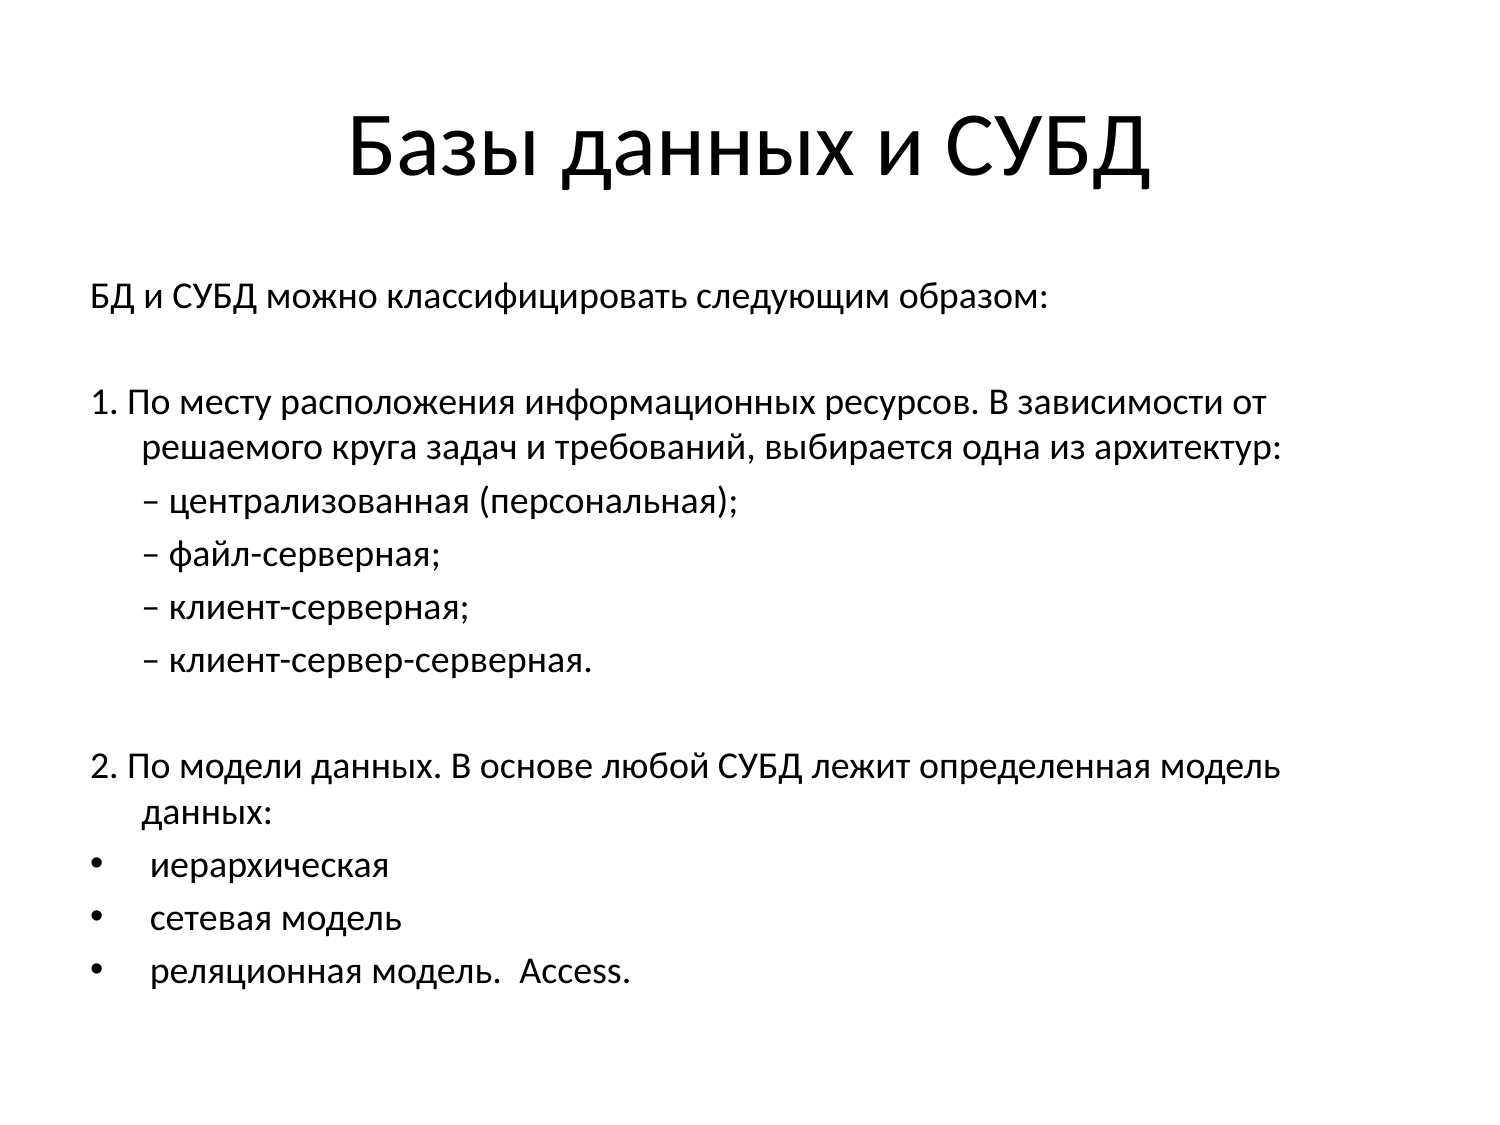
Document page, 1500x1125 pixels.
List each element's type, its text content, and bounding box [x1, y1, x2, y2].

title Базы данных и СУБД [75, 45, 1425, 233]
list БД и СУБД можно классифицировать следующим образом: 1. По месту расположения информационных ресурсов. В зависимости от решаемого круга задач и требований, выбирается одна из архитектур: – централизованная (персональная); – файл-серверная; – клиент-серверная; – клиент-сервер-серверная. 2. По модели данных. В основе любой СУБД лежит определенная модель данных: иерархическая сетевая модель реляционная модель. Access. [75, 262, 1425, 1005]
